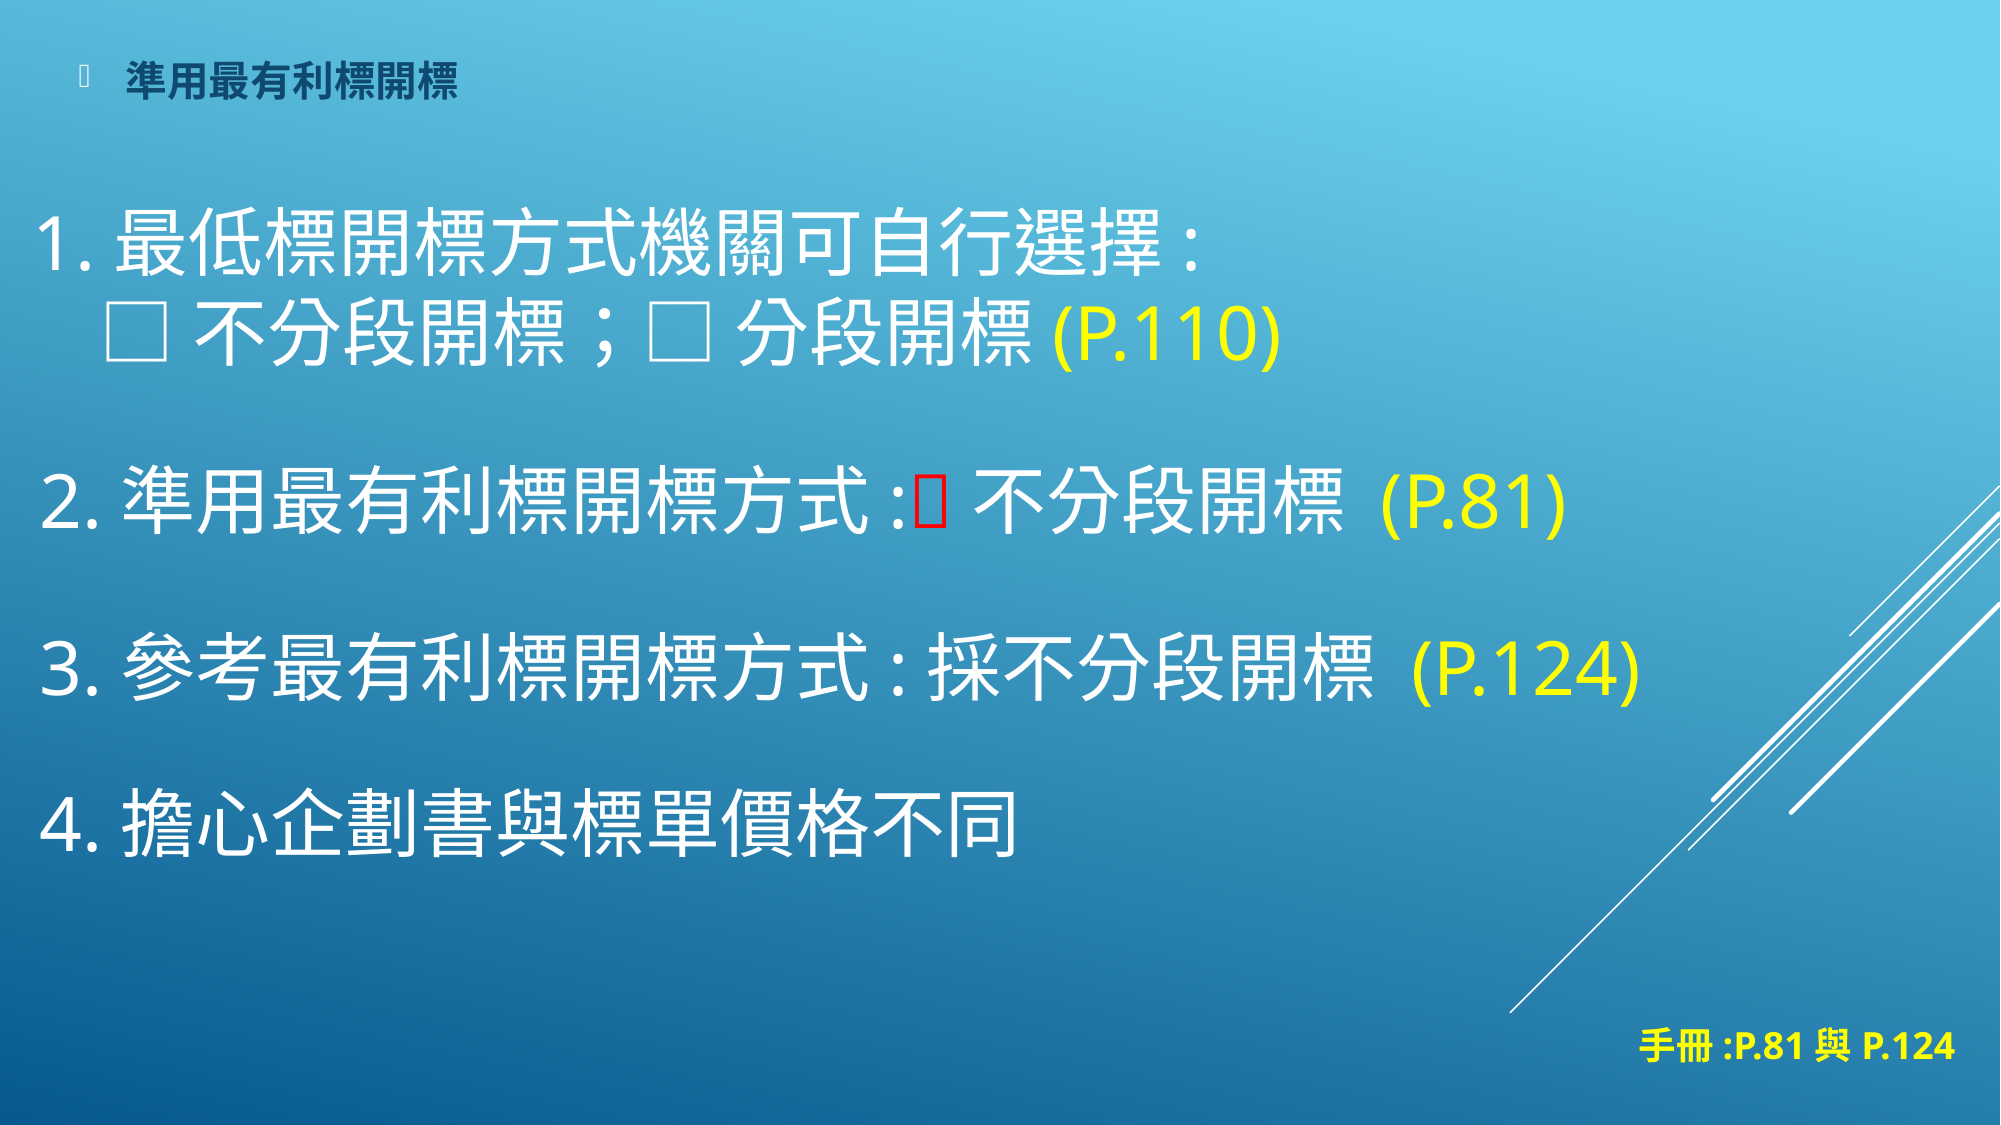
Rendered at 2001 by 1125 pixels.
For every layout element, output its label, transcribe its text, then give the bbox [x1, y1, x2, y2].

list 準用最有利標開標 [63, 27, 1464, 133]
text_box 3.參考最有利標開標方式:採不分段開標 (P.124) [24, 595, 1964, 735]
text_box 手冊:P.81與P.124 [1623, 1015, 1990, 1075]
text_box 2.準用最有利標開標方式:不分段開標 (P.81) [24, 429, 1958, 568]
title 4.擔心企劃書與標單價格不同 [24, 752, 1470, 892]
text_box 1.最低標開標方式機關可自行選擇: □不分段開標；□ 分段開標(P.110) [17, 215, 1964, 355]
